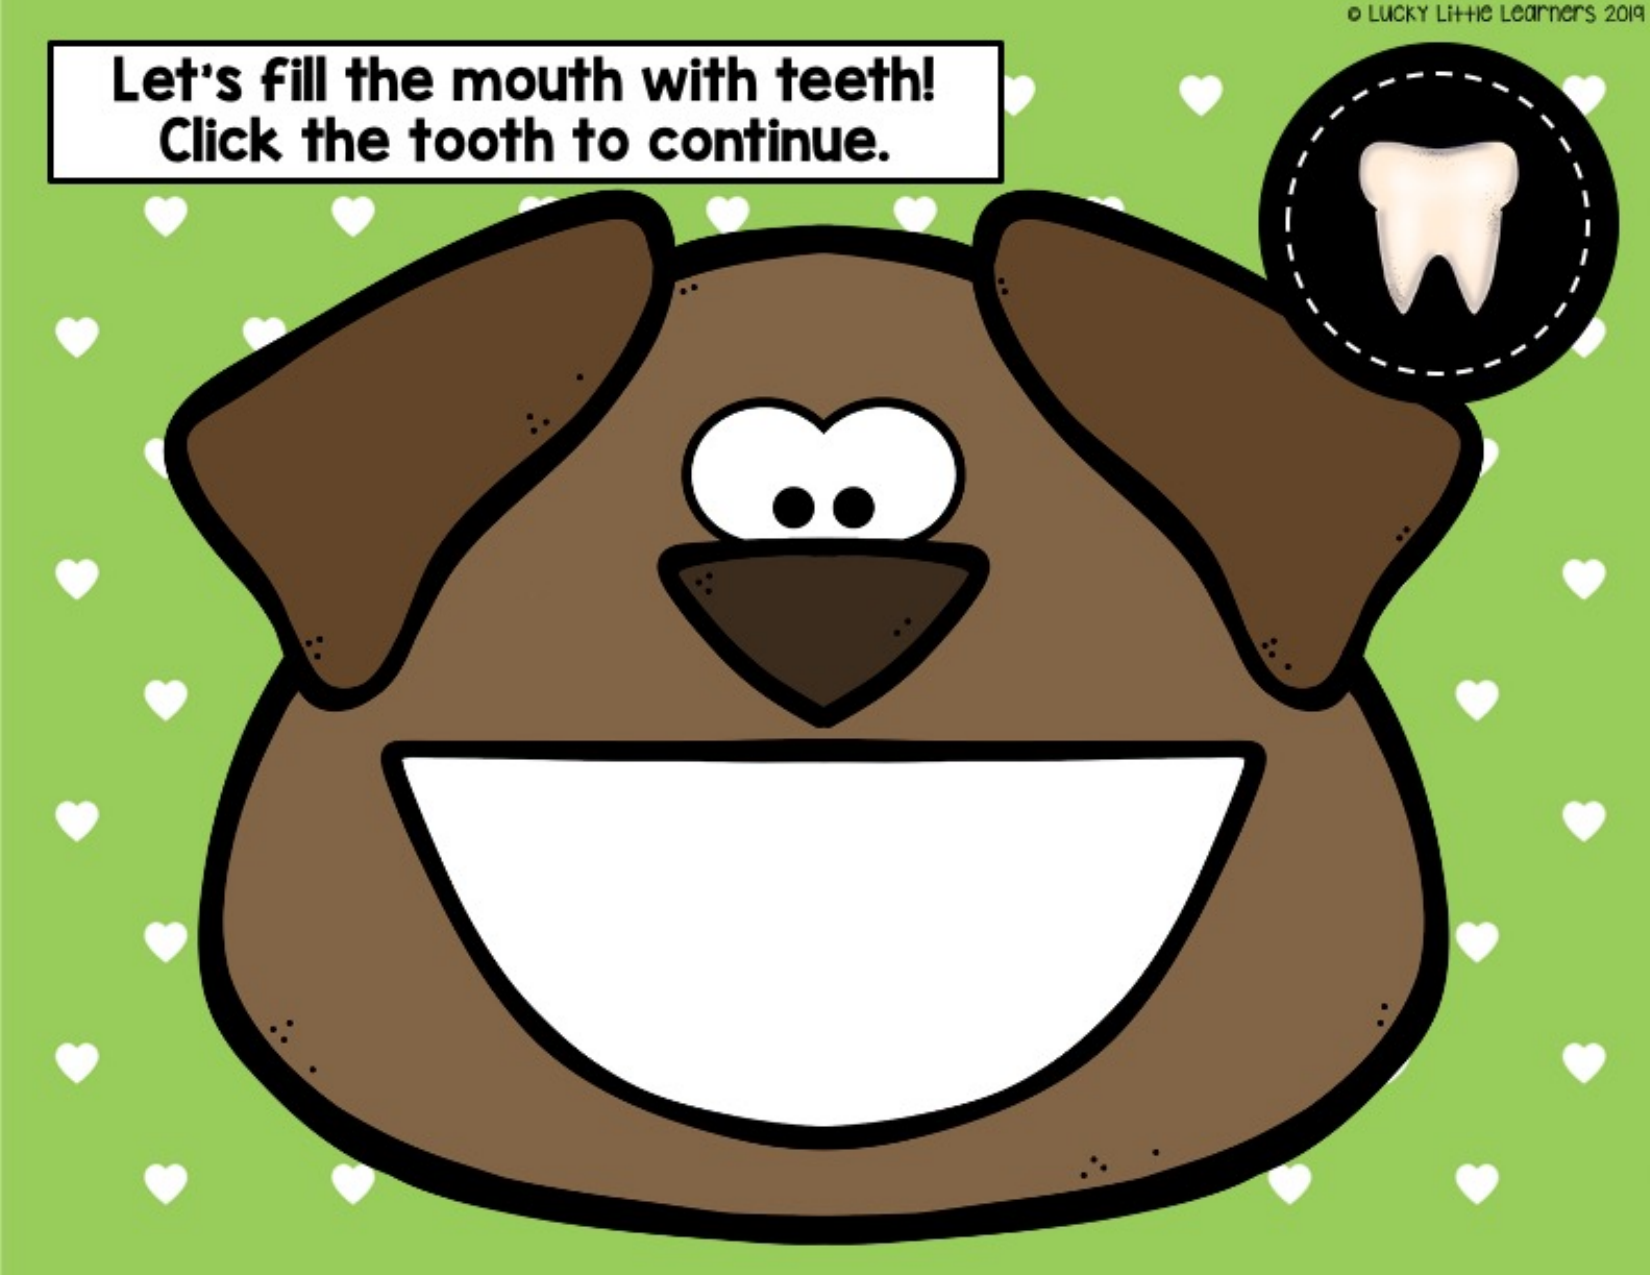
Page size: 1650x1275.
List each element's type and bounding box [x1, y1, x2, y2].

text_box [1222, 32, 1650, 417]
text_box [0, 0, 1650, 1275]
